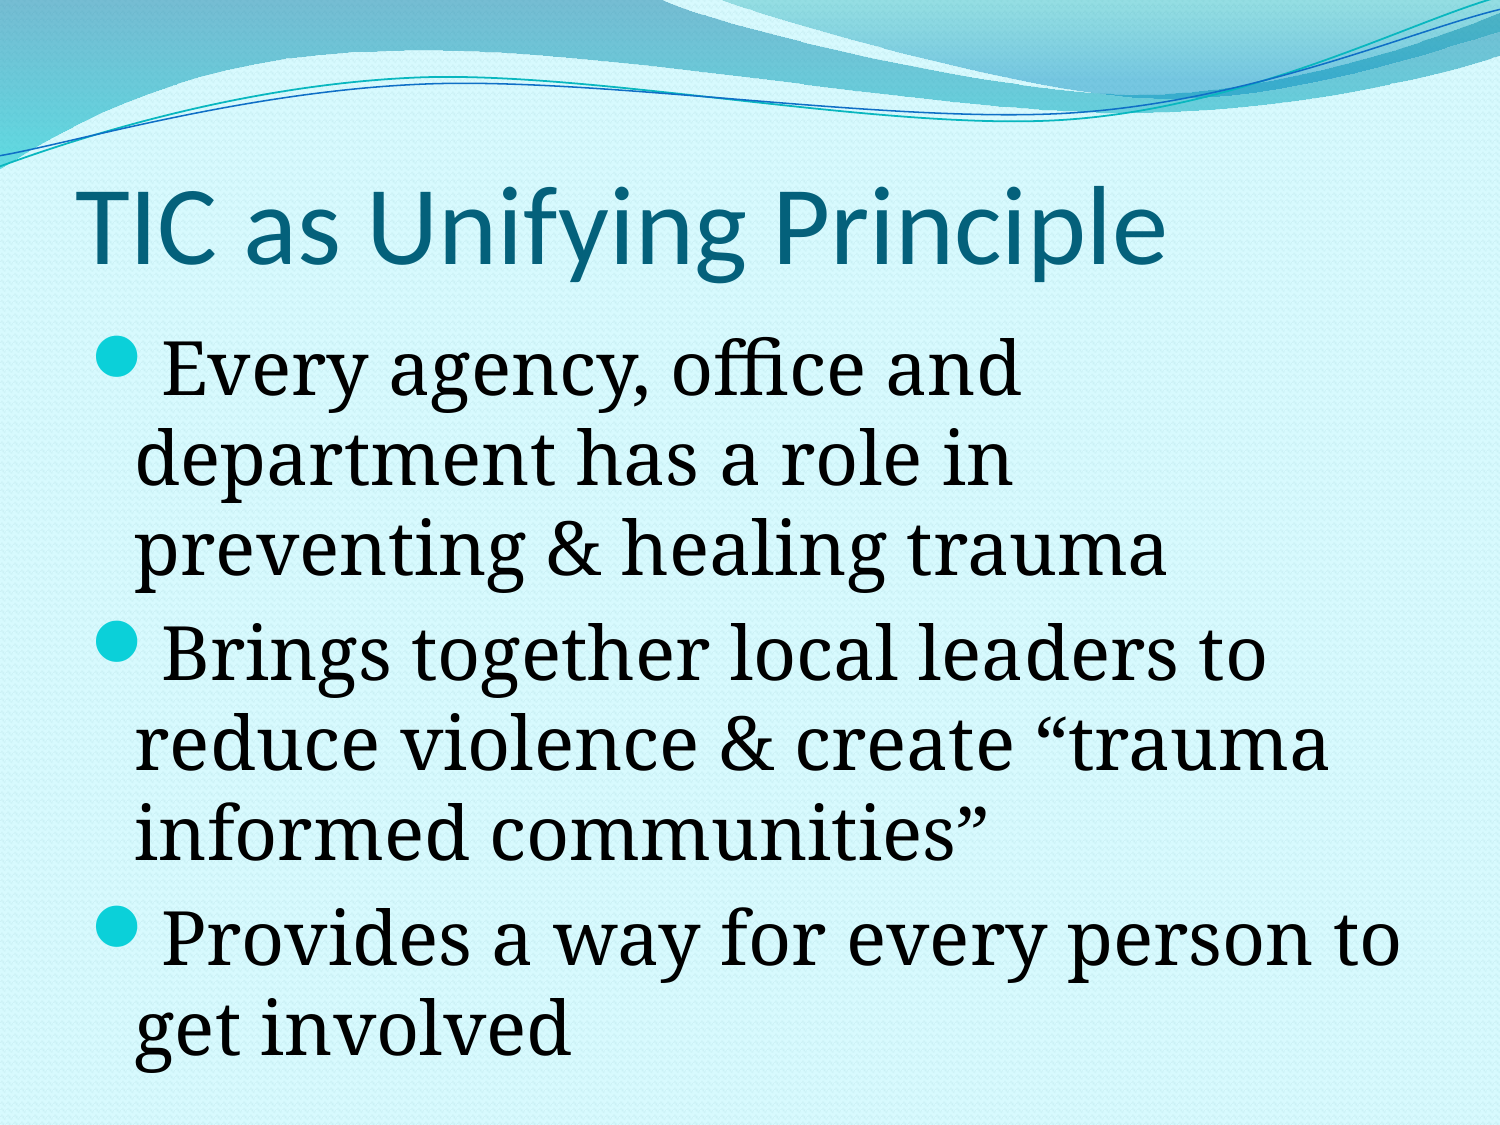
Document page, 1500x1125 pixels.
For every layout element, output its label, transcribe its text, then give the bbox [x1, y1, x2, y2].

list Every agency, office and department has a role in preventing & healing trauma Brings together local leaders to reduce violence & create “trauma informed communities” Provides a way for every person to get involved [74, 312, 1426, 1088]
title TIC as Unifying Principle [74, 115, 1426, 288]
